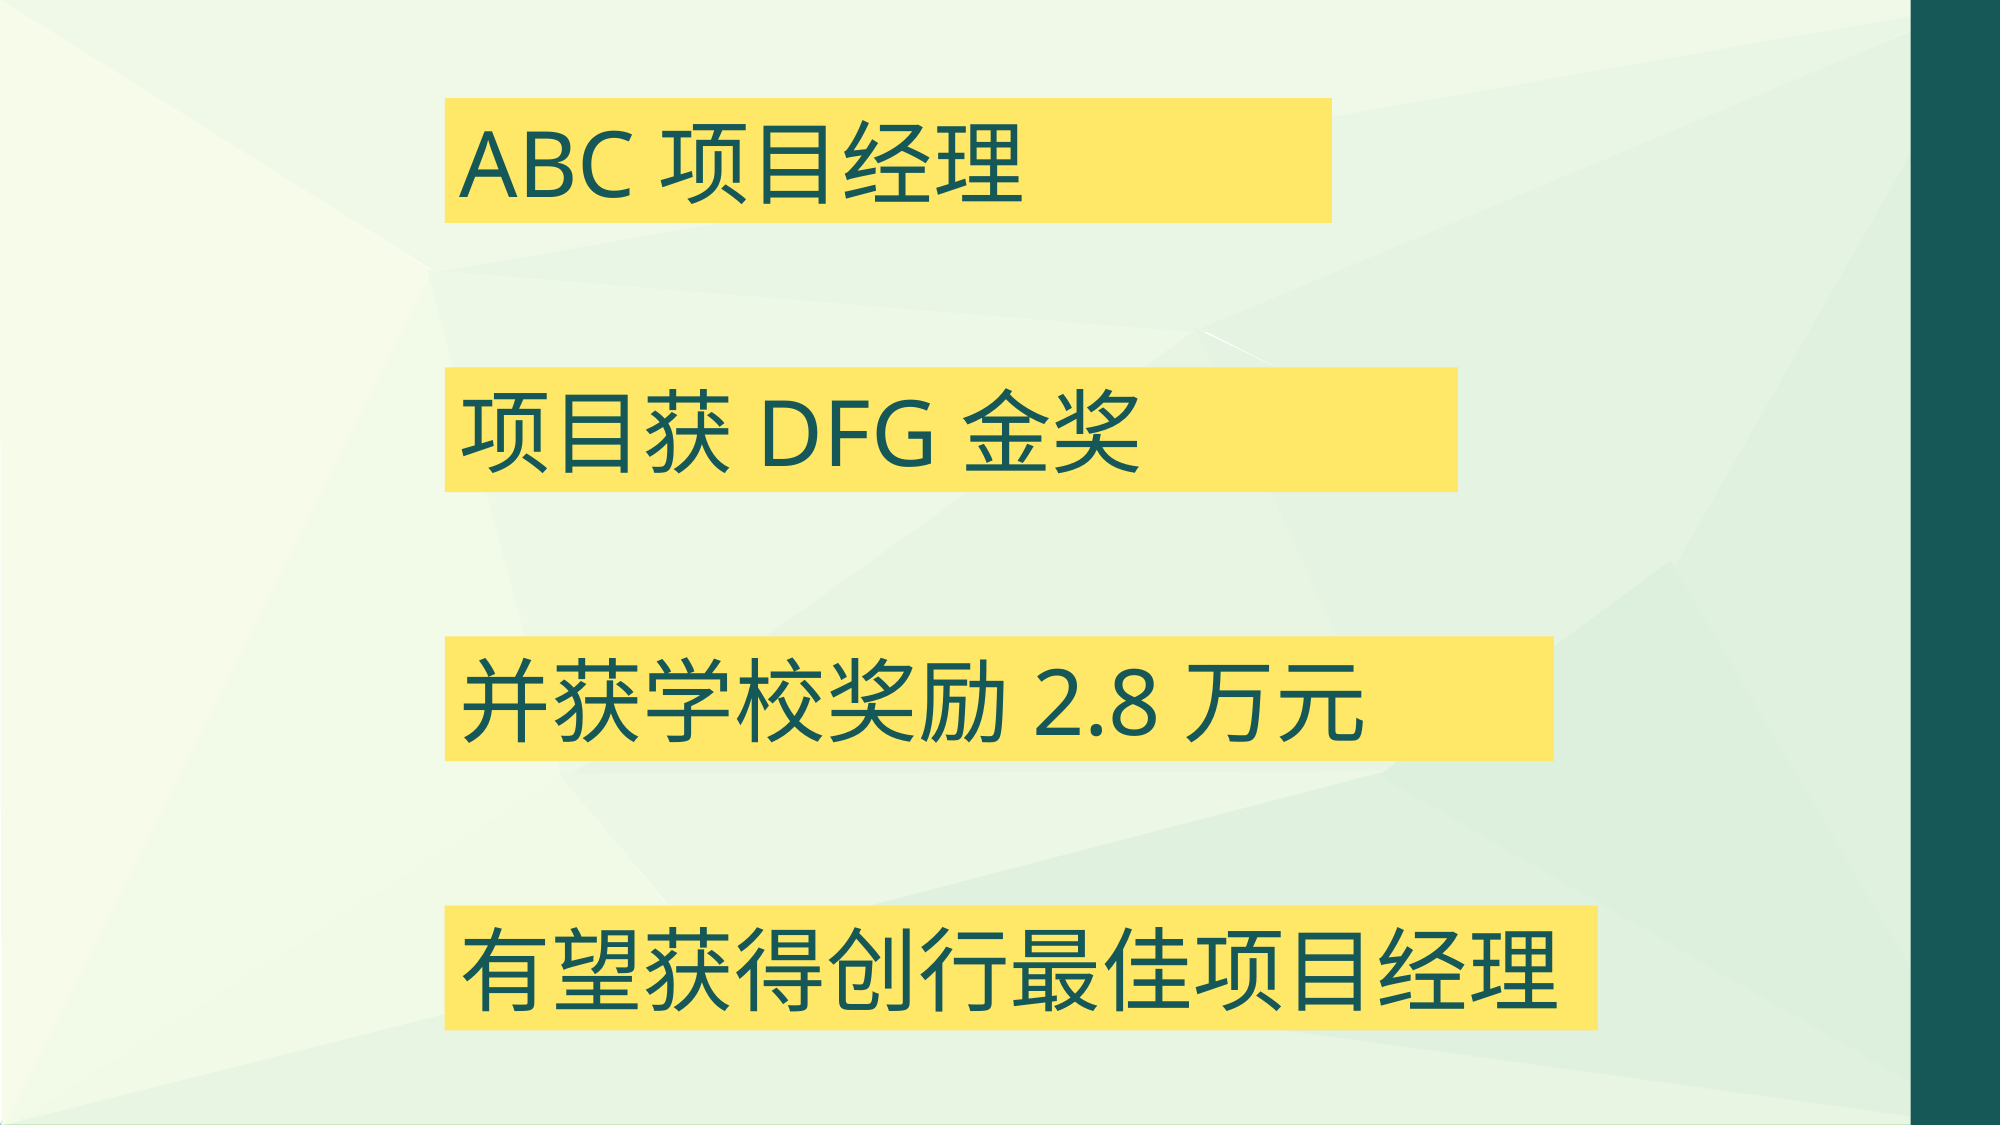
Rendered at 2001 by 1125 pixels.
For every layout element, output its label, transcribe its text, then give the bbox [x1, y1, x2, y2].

text_box 项目获DFG金奖 [444, 367, 1458, 493]
text_box ABC项目经理 [444, 98, 1332, 223]
text_box [1910, 0, 2000, 1125]
text_box 并获学校奖励2.8万元 [444, 636, 1554, 762]
text_box 有望获得创行最佳项目经理 [444, 905, 1598, 1031]
